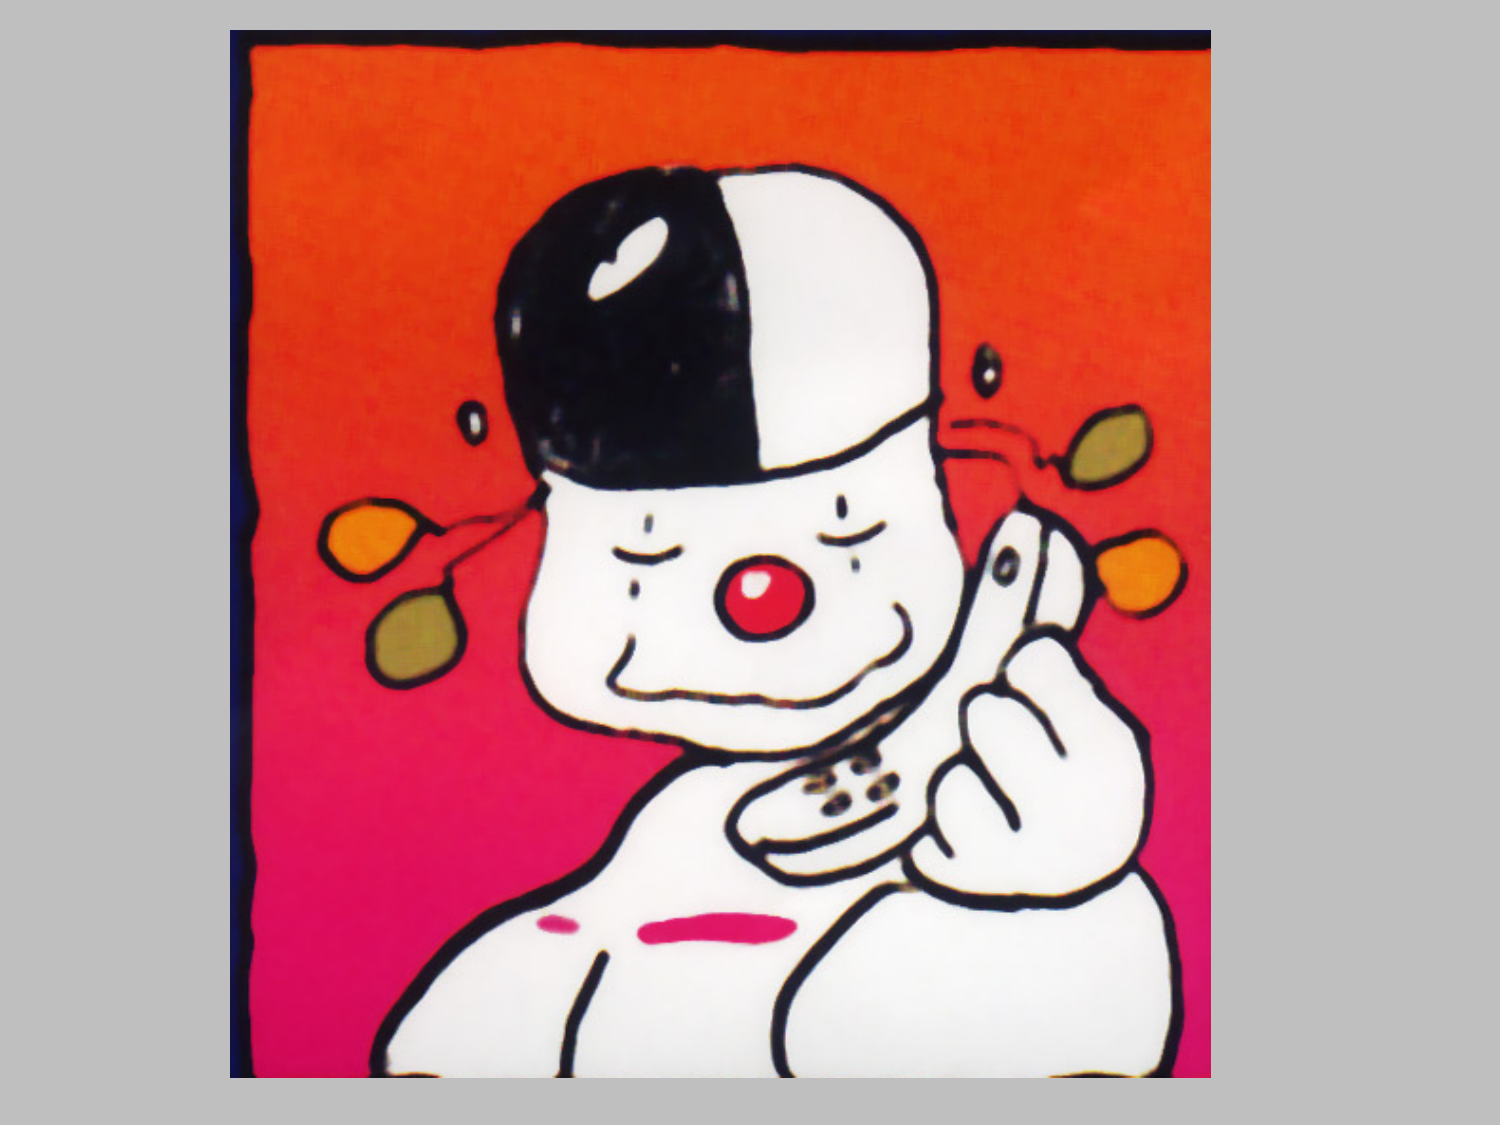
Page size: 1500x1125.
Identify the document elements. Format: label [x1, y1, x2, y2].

picture [229, 30, 1211, 1078]
